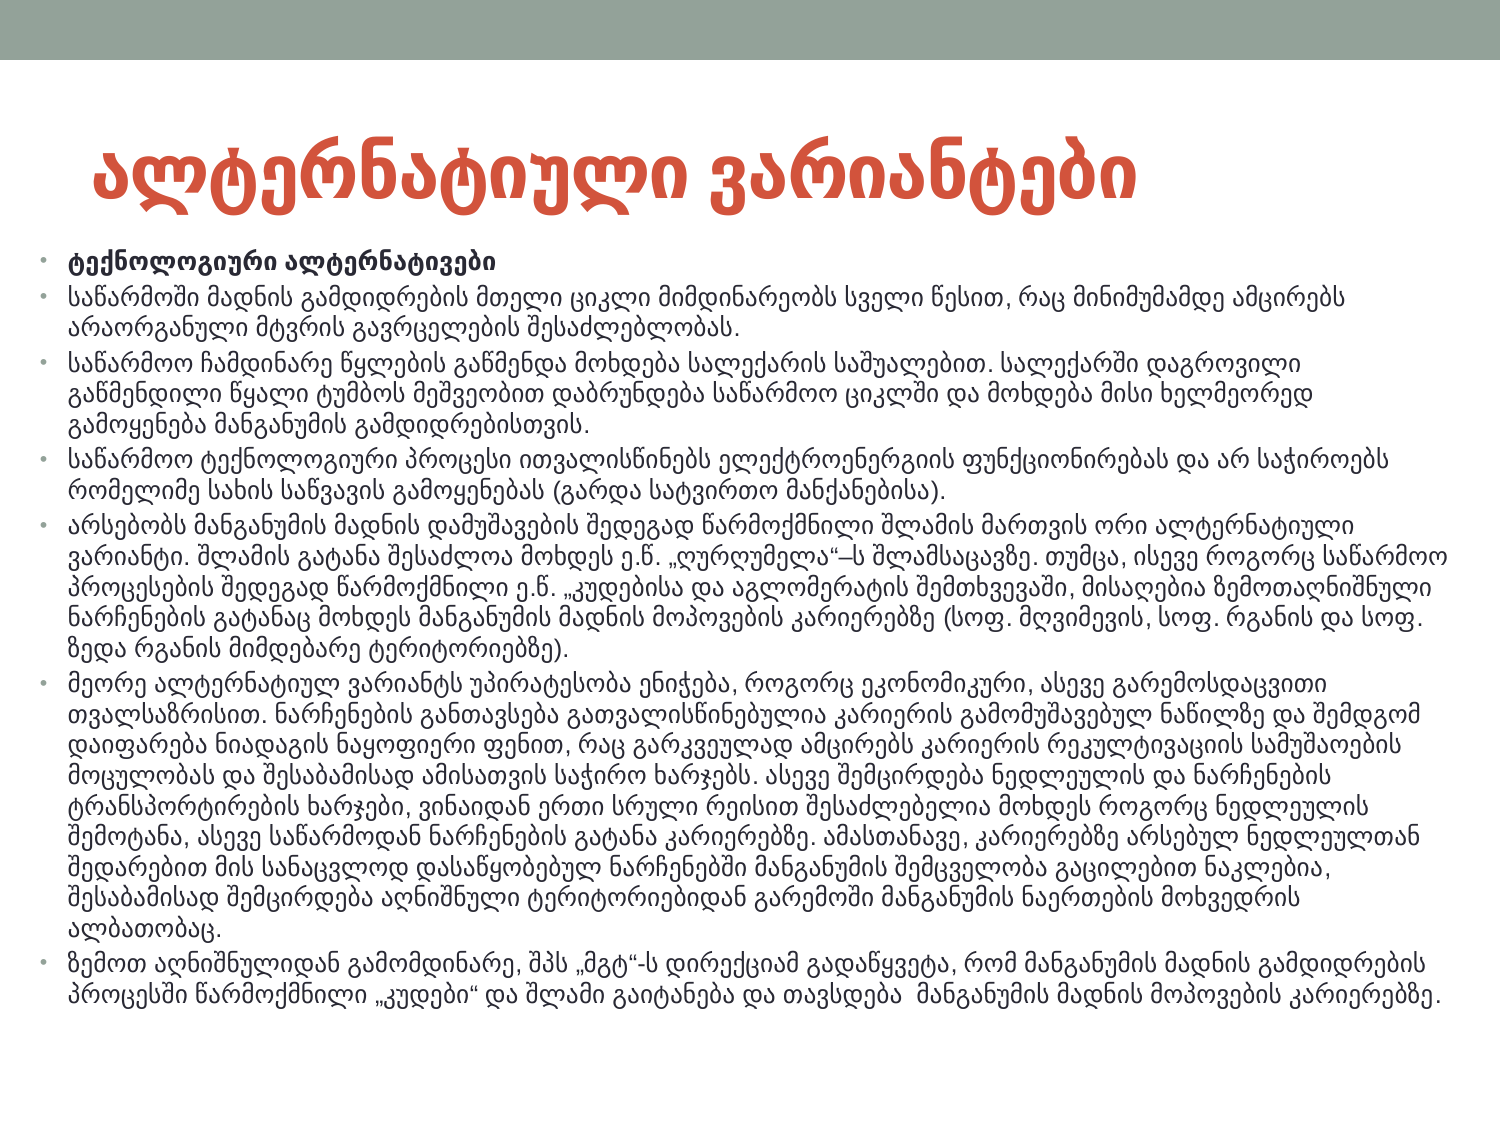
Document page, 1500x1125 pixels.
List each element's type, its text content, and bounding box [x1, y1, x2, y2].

list ტექნოლოგიური ალტერნატივები საწარმოში მადნის გამდიდრების მთელი ციკლი მიმდინარეობს სველი წესით, რაც მინიმუმამდე ამცირებს არაორგანული მტვრის გავრცელების შესაძლებლობას. საწარმოო ჩამდინარე წყლების გაწმენდა მოხდება სალექარის საშუალებით. სალექარში დაგროვილი გაწმენდილი წყალი ტუმბოს მეშვეობით დაბრუნდება საწარმოო ციკლში და მოხდება მისი ხელმეორედ გამოყენება მანგანუმის გამდიდრებისთვის. საწარმოო ტექნოლოგიური პროცესი ითვალისწინებს ელექტროენერგიის ფუნქციონირებას და არ საჭიროებს რომელიმე სახის საწვავის გამოყენებას (გარდა სატვირთო მანქანებისა). არსებობს მანგანუმის მადნის დამუშავების შედეგად წარმოქმნილი შლამის მართვის ორი ალტერნატიული ვარიანტი. შლამის გატანა შესაძლოა მოხდეს ე.წ. „ღურღუმელა“–ს შლამსაცავზე. თუმცა, ისევე როგორც საწარმოო პროცესების შედეგად წარმოქმნილი ე.წ. „კუდებისა და აგლომერატის შემთხვევაში, მისაღებია ზემოთაღნიშნული ნარჩენების გატანაც მოხდეს მანგანუმის მადნის მოპოვების კარიერებზე (სოფ. მღვიმევის, სოფ. რგანის და სოფ. ზედა რგანის მიმდებარე ტერიტორიებზე). მეორე ალტერნატიულ ვარიანტს უპირატესობა ენიჭება, როგორც ეკონომიკური, ასევე გარემოსდაცვითი თვალსაზრისით. ნარჩენების განთავსება გათვალისწინებულია კარიერის გამომუშავებულ ნაწილზე და შემდგომ დაიფარება ნიადაგის ნაყოფიერი ფენით, რაც გარკვეულად ამცირებს კარიერის რეკულტივაციის სამუშაოების მოცულობას და შესაბამისად ამისათვის საჭირო ხარჯებს. ასევე შემცირდება ნედლეულის და ნარჩენების ტრანსპორტირების ხარჯები, ვინაიდან ერთი სრული რეისით შესაძლებელია მოხდეს როგორც ნედლეულის შემოტანა, ასევე საწარმოდან ნარჩენების გატანა კარიერებზე. ამასთანავე, კარიერებზე არსებულ ნედლეულთან შედარებით მის სანაცვლოდ დასაწყობებულ ნარჩენებში მანგანუმის შემცველობა გაცილებით ნაკლებია, შესაბამისად შემცირდება აღნიშნული ტერიტორიებიდან გარემოში მანგანუმის ნაერთების მოხვედრის ალბათობაც. ზემოთ აღნიშნულიდან გამომდინარე, შპს „მგტ“-ს დირექციამ გადაწყვეტა, რომ მანგანუმის მადნის გამდიდრების პროცესში წარმოქმნილი „კუდები“ და შლამი გაიტანება და თავსდება მანგანუმის მადნის მოპოვების კარიერებზე. [24, 237, 1475, 1063]
title ალტერნატიული ვარიანტები [75, 87, 1425, 237]
